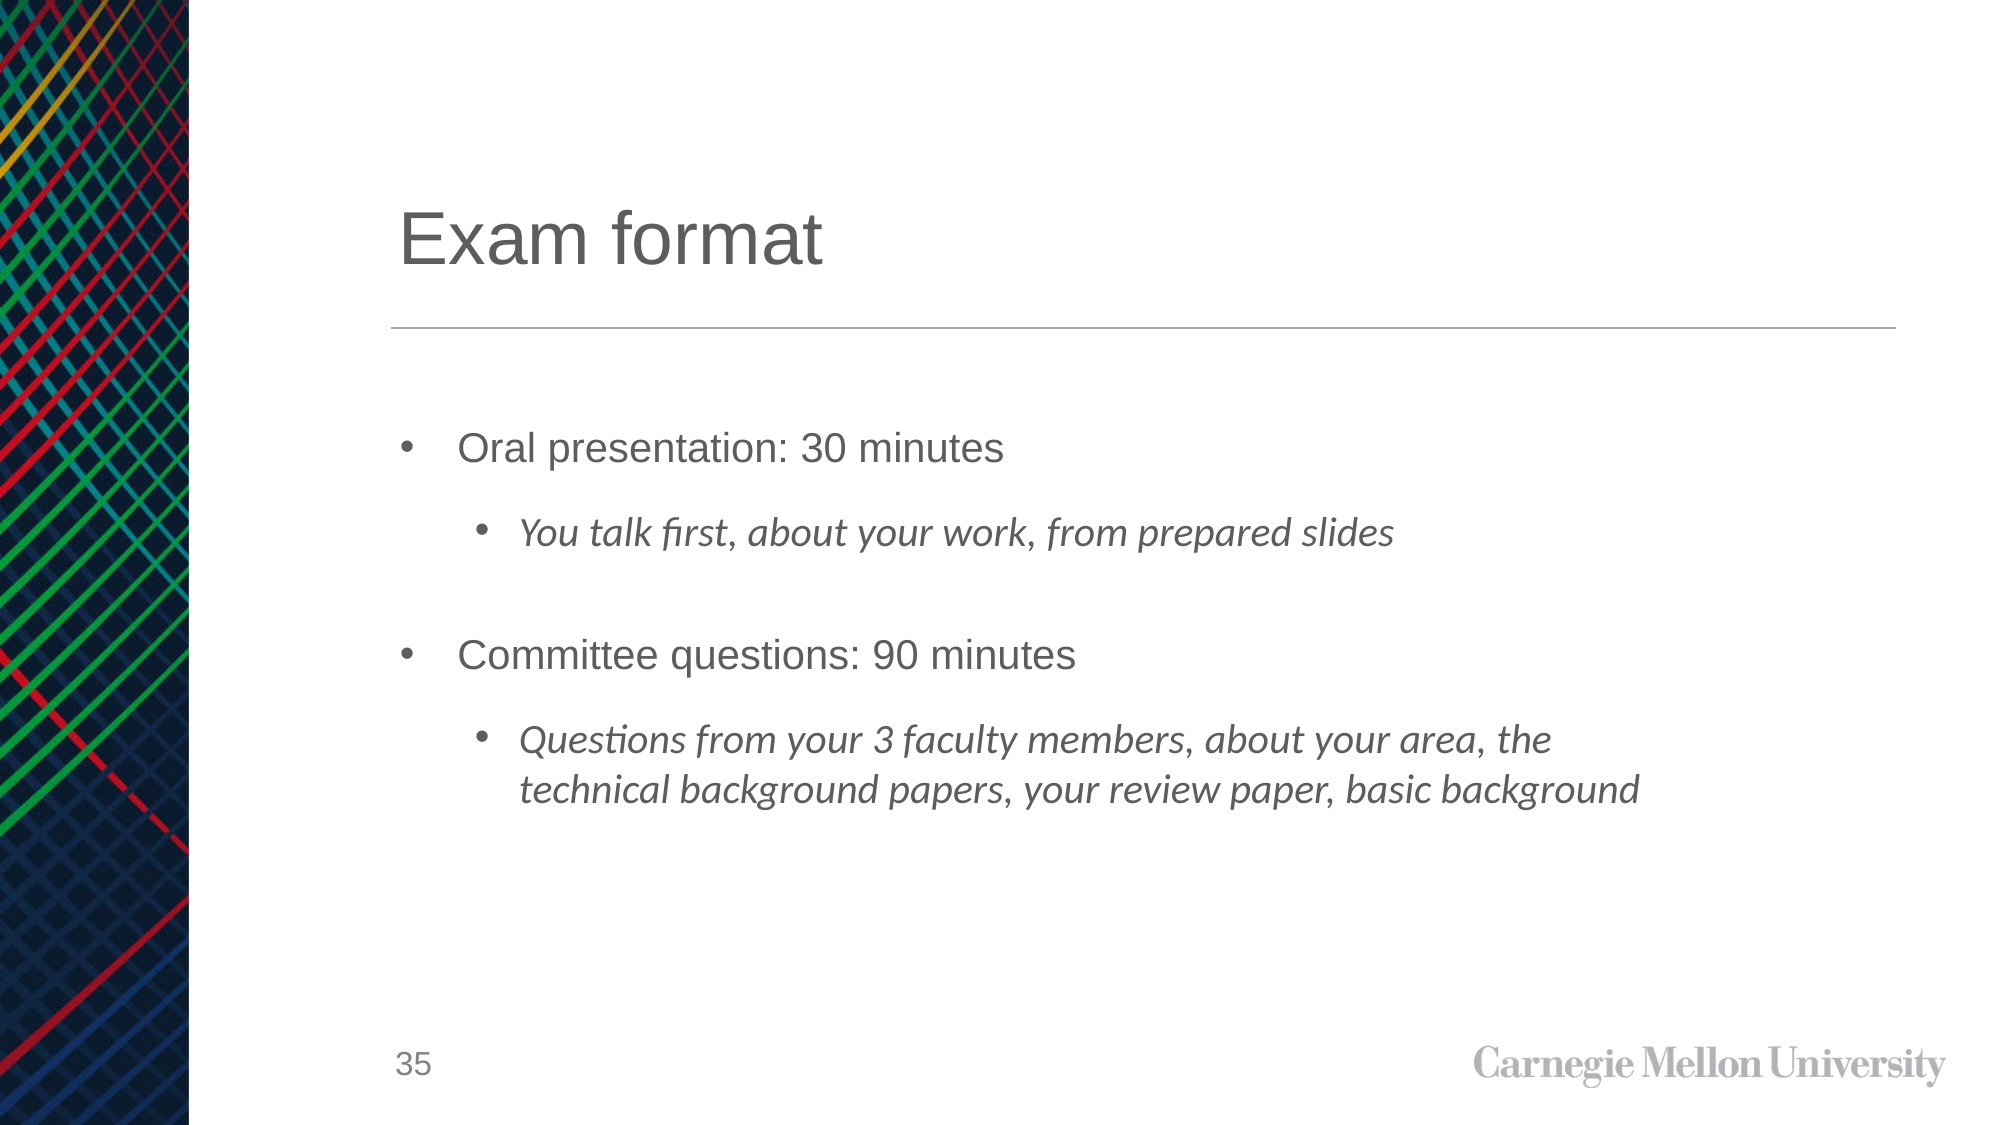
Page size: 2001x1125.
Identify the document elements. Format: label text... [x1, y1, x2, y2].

slide_number 35 [386, 1038, 444, 1125]
picture [1474, 1045, 1946, 1088]
picture [0, 0, 188, 1125]
title Exam format [304, 187, 1929, 377]
text_box Oral presentation: 30 minutes You talk first, about your work, from prepared slides Committee questions: 90 minutes Questions from your 3 faculty members, about your area, the technical background papers, your review paper, basic background [398, 418, 1705, 812]
